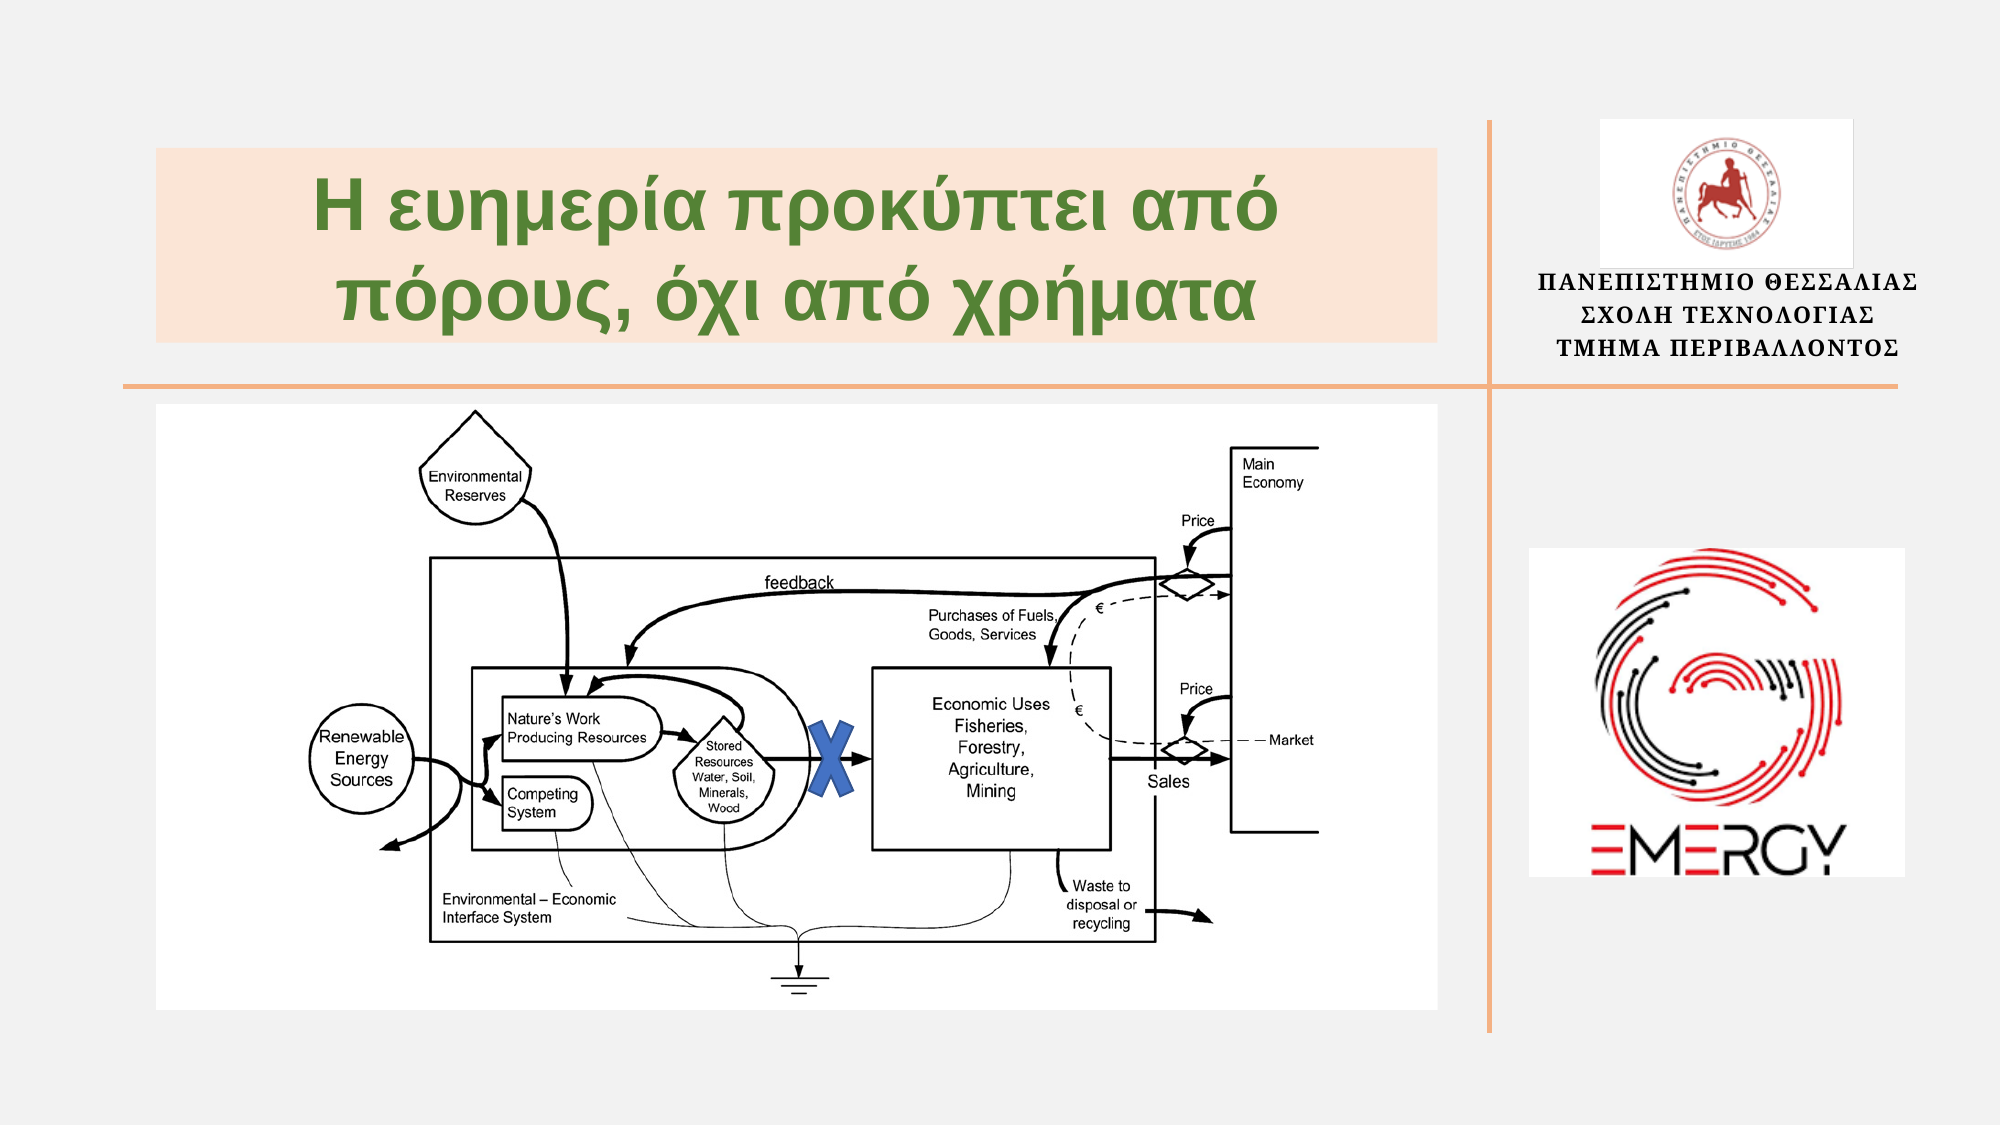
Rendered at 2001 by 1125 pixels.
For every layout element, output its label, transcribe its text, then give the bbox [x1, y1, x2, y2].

text_box ΠΑΝΕΠΙΣΤΗΜΙΟ ΘΕΣΣΑΛΙΑΣ ΣΧΟΛΗ ΤΕΧΝΟΛΟΓΙΑΣ ΤΜΗΜΑ ΠΕΡΙΒΑΛΛΟΝΤΟΣ [1477, 253, 1489, 369]
text_box Η ευημερία προκύπτει από πόρους, όχι από χρήματα [156, 147, 1438, 343]
picture [1529, 548, 1905, 877]
picture [1600, 119, 1855, 270]
text_box ΠΑΝΕΠΙΣΤΗΜΙΟ ΘΕΣΣΑΛΙΑΣ ΣΧΟΛΗ ΤΕΧΝΟΛΟΓΙΑΣ ΤΜΗΜΑ ΠΕΡΙΒΑΛΛΟΝΤΟΣ [1490, 253, 1978, 369]
picture [155, 404, 1438, 1010]
